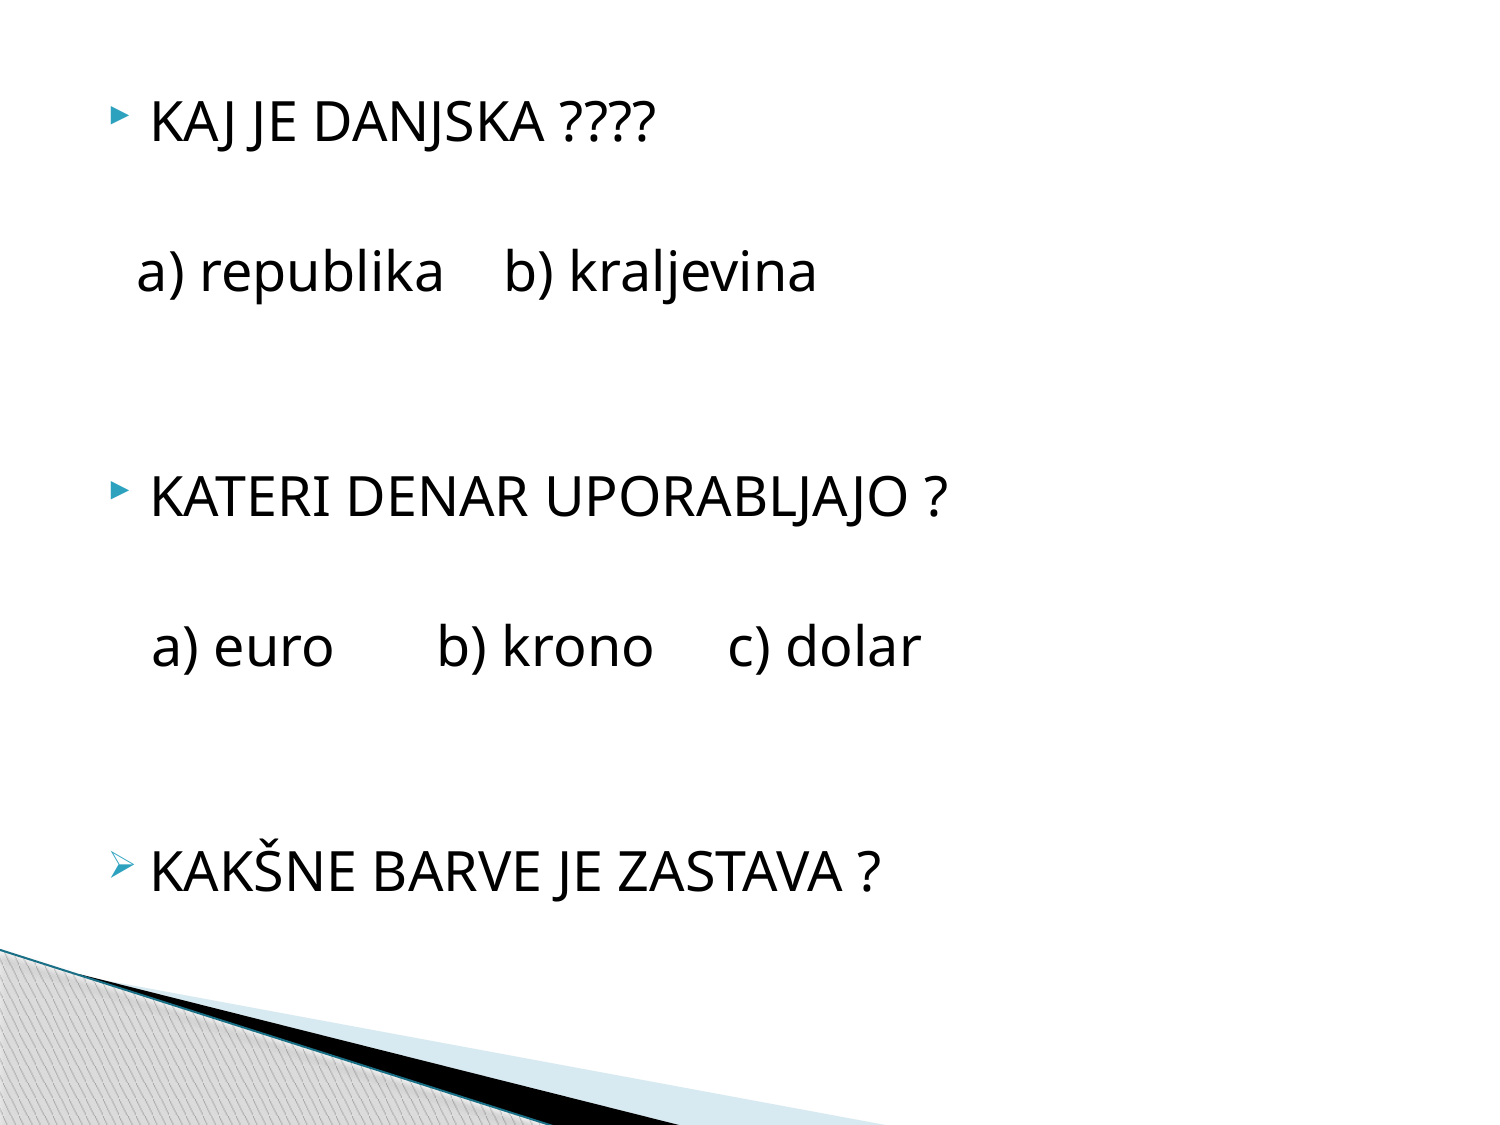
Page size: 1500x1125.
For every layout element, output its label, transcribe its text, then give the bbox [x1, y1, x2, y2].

list KAJ JE DANJSKA ???? a) republika b) kraljevina KATERI DENAR UPORABLJAJO ? a) euro b) krono c) dolar KAKŠNE BARVE JE ZASTAVA ? [75, 78, 1425, 986]
